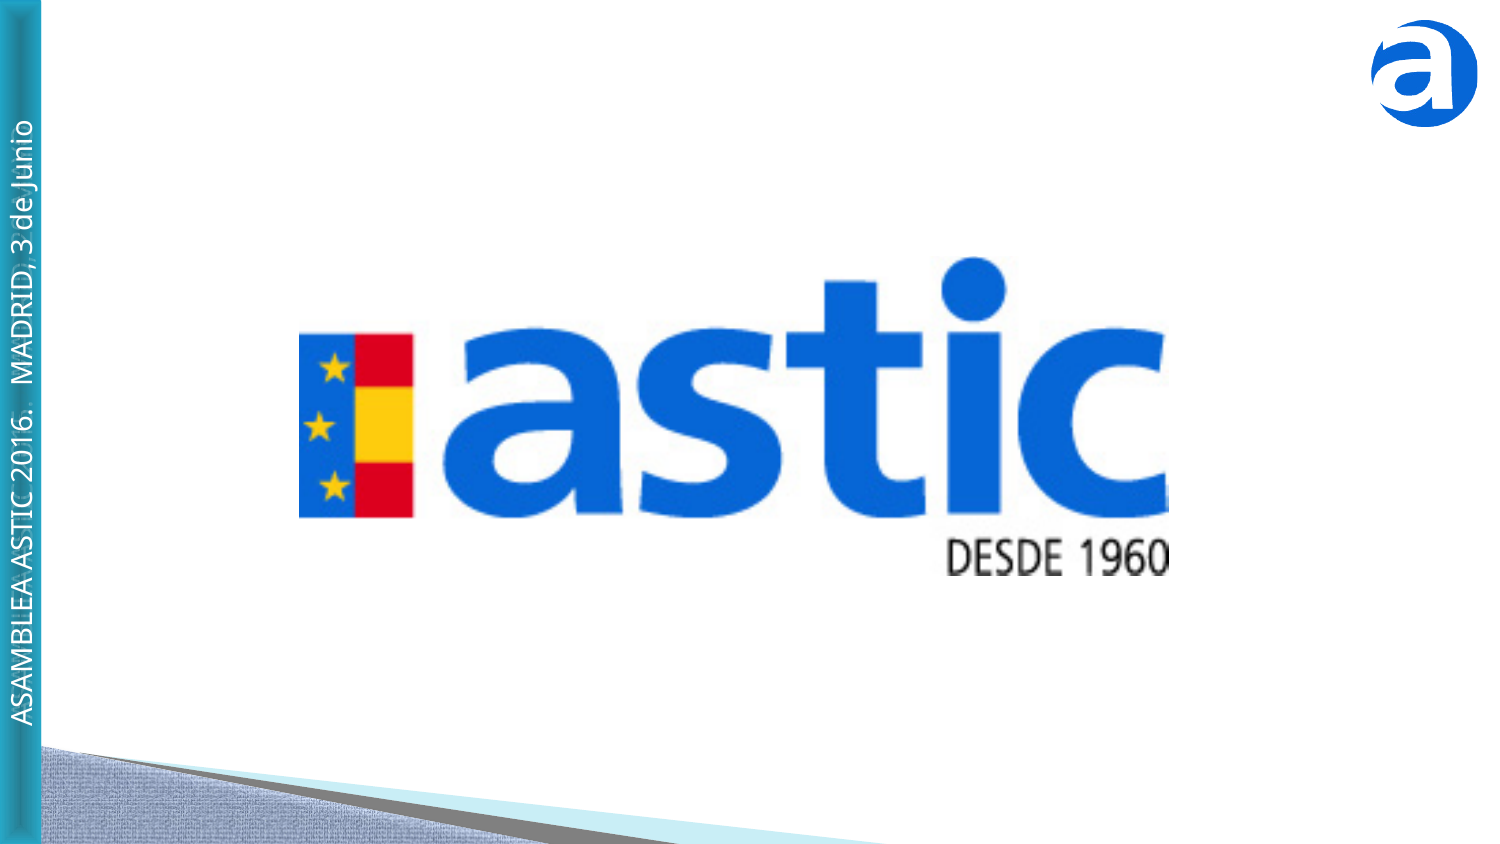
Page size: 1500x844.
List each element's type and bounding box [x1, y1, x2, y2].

picture [1371, 20, 1478, 127]
picture [298, 256, 1169, 576]
